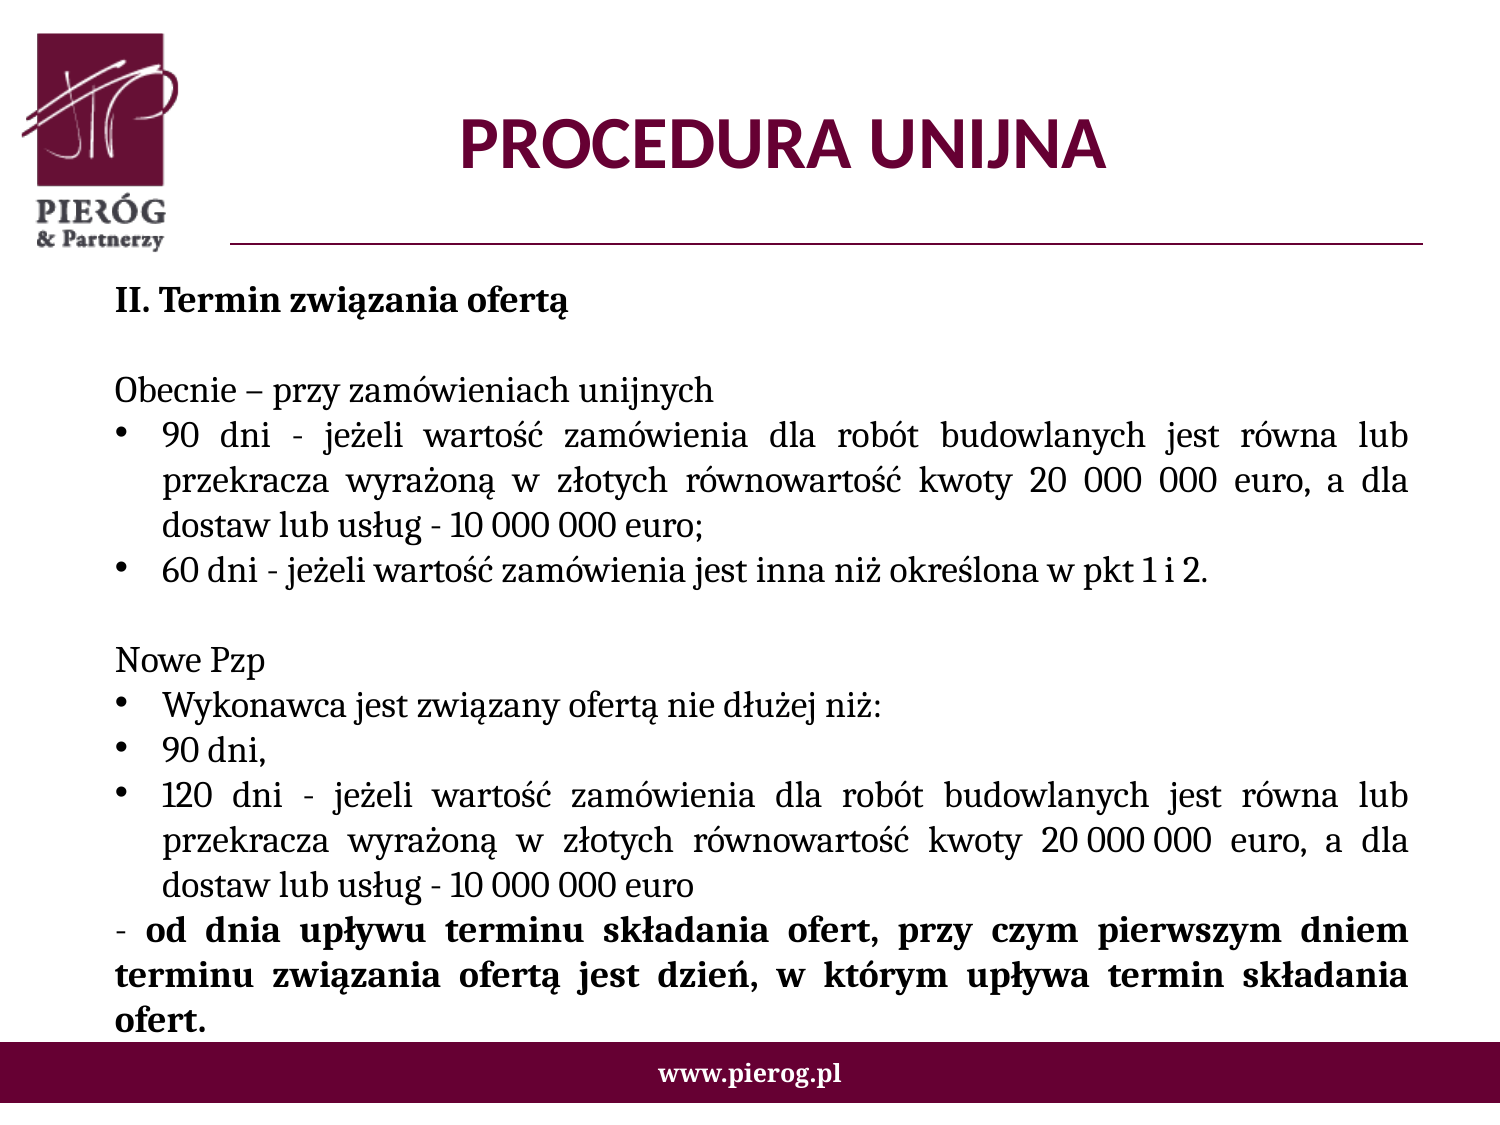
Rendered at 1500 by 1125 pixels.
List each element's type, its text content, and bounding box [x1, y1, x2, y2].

title PROCEDURA UNIJNA [75, 45, 1425, 233]
text_box II. Termin związania ofertą Obecnie – przy zamówieniach unijnych 90 dni - jeżeli wartość zamówienia dla robót budowlanych jest równa lub przekracza wyrażoną w złotych równowartość kwoty 20 000 000 euro, a dla dostaw lub usług - 10 000 000 euro; 60 dni - jeżeli wartość zamówienia jest inna niż określona w pkt 1 i 2. Nowe Pzp Wykonawca jest związany ofertą nie dłużej niż: 90 dni, 120 dni - jeżeli wartość zamówienia dla robót budowlanych jest równa lub przekracza wyrażoną w złotych równowartość kwoty 20 000 000 euro, a dla dostaw lub usług - 10 000 000 euro - od dnia upływu terminu składania ofert, przy czym pierwszym dniem terminu związania ofertą jest dzień, w którym upływa termin składania ofert. [100, 267, 1425, 1092]
picture [0, 0, 205, 279]
